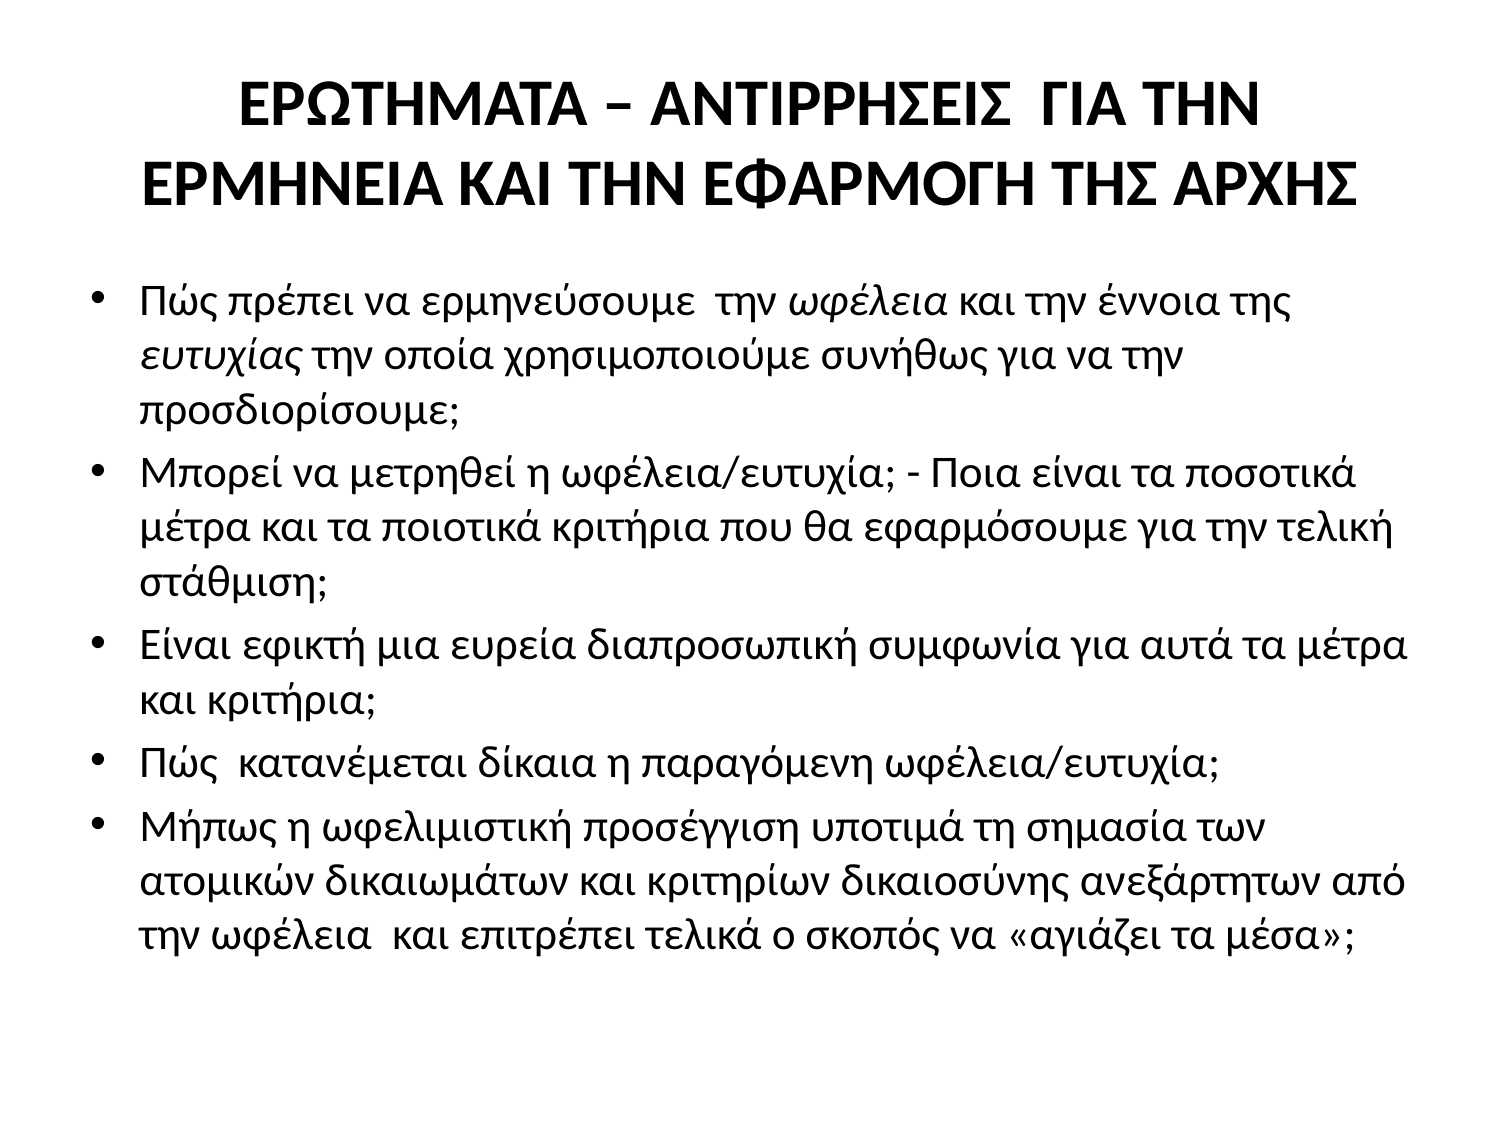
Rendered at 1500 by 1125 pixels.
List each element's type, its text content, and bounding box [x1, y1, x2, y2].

list Πώς πρέπει να ερμηνεύσουμε την ωφέλεια και την έννοια της ευτυχίας την οποία χρησιμοποιούμε συνήθως για να την προσδιορίσουμε; Μπορεί να μετρηθεί η ωφέλεια/ευτυχία; - Ποια είναι τα ποσοτικά μέτρα και τα ποιοτικά κριτήρια που θα εφαρμόσουμε για την τελική στάθμιση; Είναι εφικτή μια ευρεία διαπροσωπική συμφωνία για αυτά τα μέτρα και κριτήρια; Πώς κατανέμεται δίκαια η παραγόμενη ωφέλεια/ευτυχία; Mήπως η ωφελιμιστική προσέγγιση υποτιμά τη σημασία των ατομικών δικαιωμάτων και κριτηρίων δικαιοσύνης ανεξάρτητων από την ωφέλεια και επιτρέπει τελικά ο σκοπός να «αγιάζει τα μέσα»; [75, 262, 1425, 1005]
title EΡΩΤΗΜΑΤΑ – ΑΝΤΙΡΡΗΣΕΙΣ ΓΙΑ ΤΗΝ ΕΡΜΗΝΕΙΑ ΚΑΙ ΤΗΝ ΕΦΑΡΜΟΓΗ ΤΗΣ ΑΡΧΗΣ [75, 45, 1425, 233]
